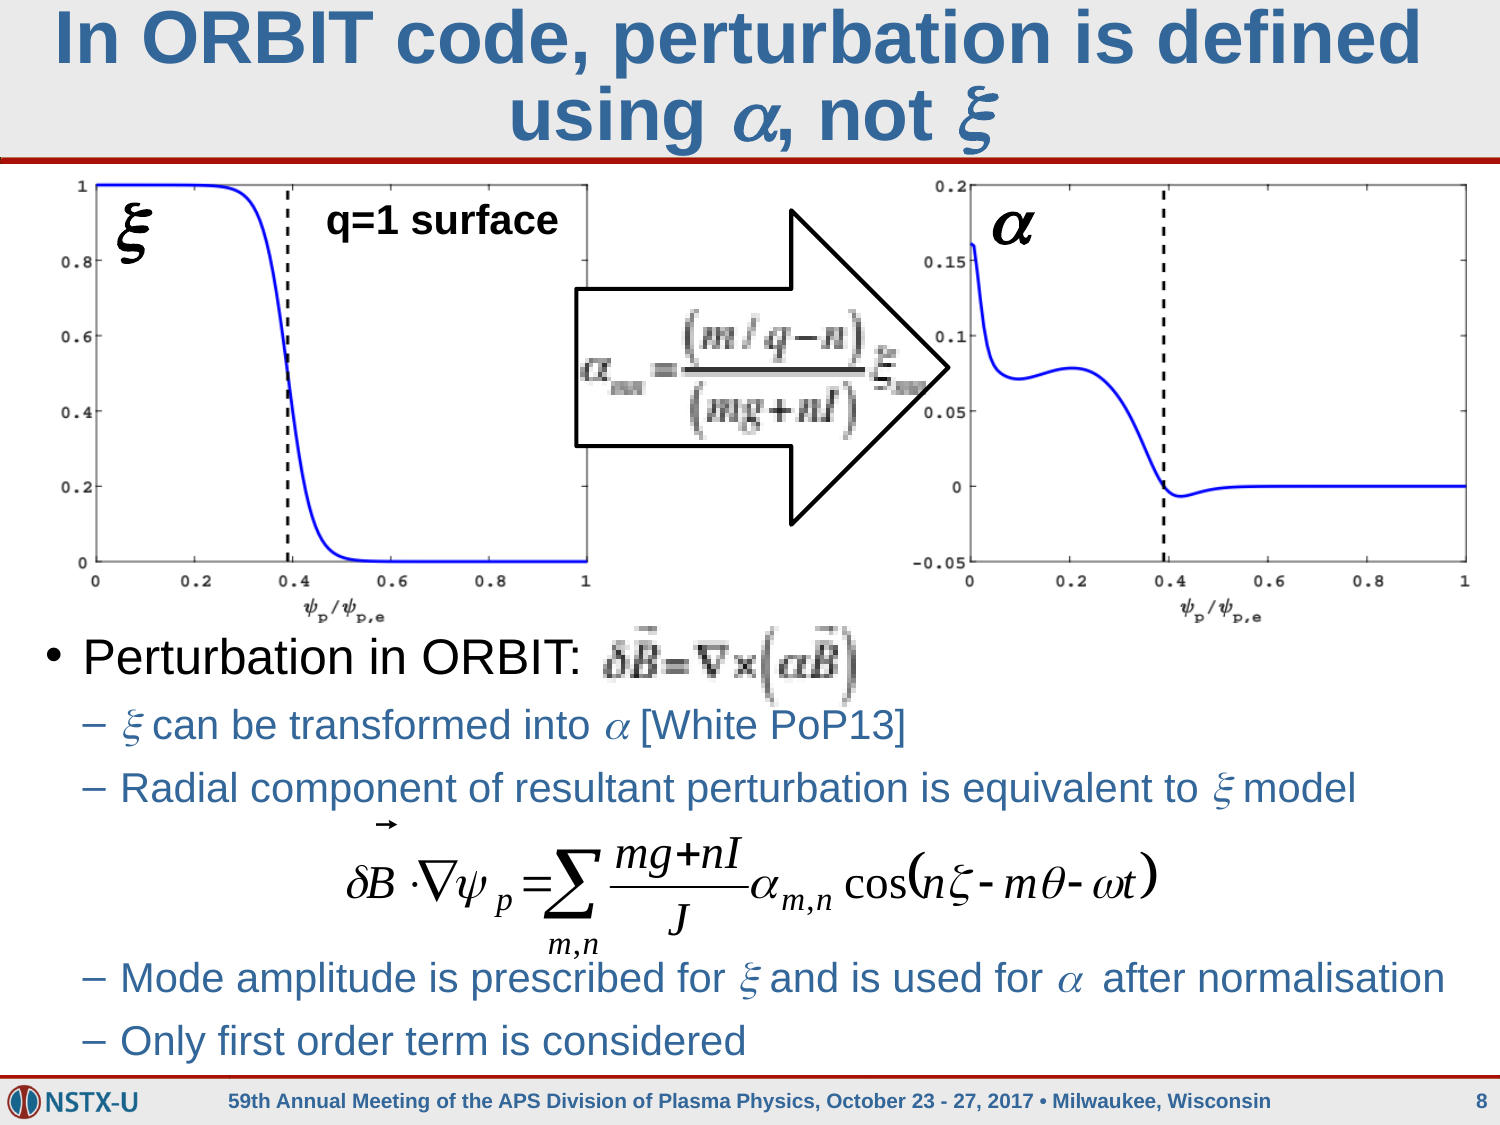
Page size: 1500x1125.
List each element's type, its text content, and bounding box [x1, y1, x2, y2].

text_box [789, 453, 866, 527]
picture [907, 172, 1483, 624]
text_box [594, 612, 866, 713]
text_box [337, 818, 1163, 975]
text_box Perturbation in ORBIT: ξ can be transformed into a [White PoP13] Radial component of resultant perturbation is equivalent to ξ model Mode amplitude is prescribed for ξ and is used for a after normalisation Only first order term is considered [30, 610, 1481, 1068]
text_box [571, 290, 931, 446]
picture [0, 158, 1500, 164]
text_box [600, 208, 873, 289]
picture [23, 172, 596, 624]
title In ORBIT code, perturbation is defined using a, not x [0, 0, 1500, 158]
picture [0, 1075, 1500, 1125]
